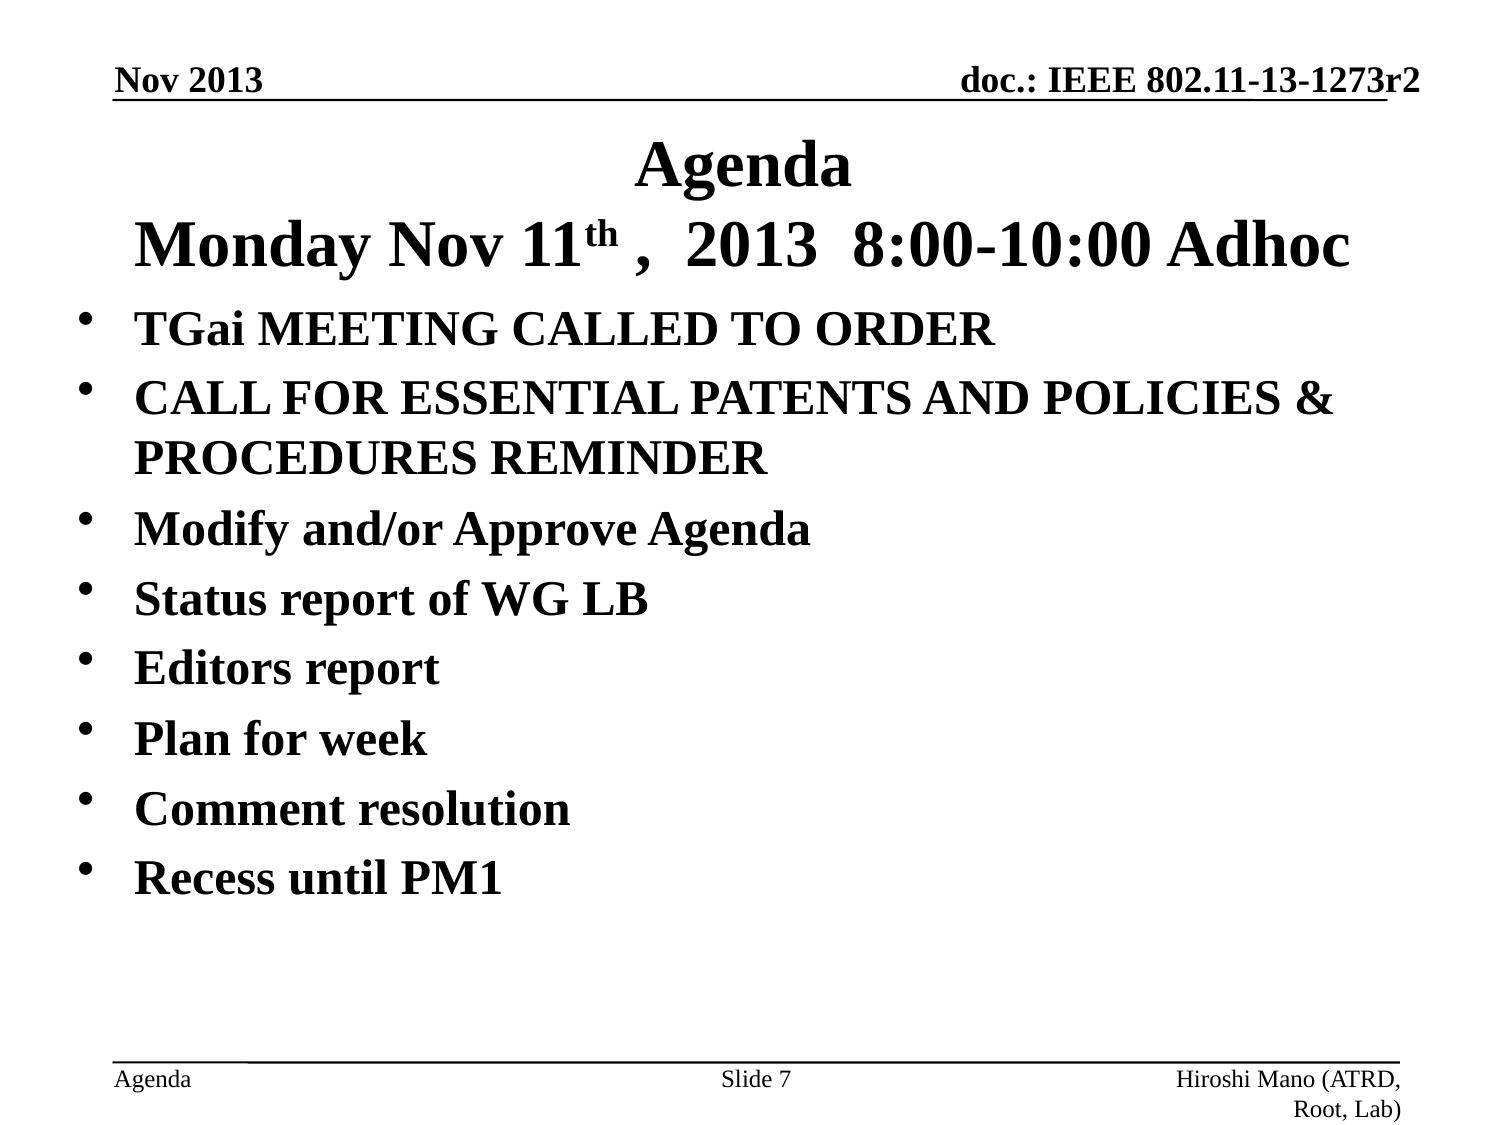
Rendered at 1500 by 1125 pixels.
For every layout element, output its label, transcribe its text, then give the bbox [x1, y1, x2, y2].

slide_number Slide 7 [712, 1061, 800, 1093]
list TGai MEETING CALLED TO ORDER CALL FOR ESSENTIAL PATENTS AND POLICIES & PROCEDURES REMINDER Modify and/or Approve Agenda Status report of WG LB Editors report Plan for week Comment resolution Recess until PM1 [62, 287, 1476, 1063]
footer Hiroshi Mano (ATRD, Root, Lab) [1171, 1061, 1402, 1093]
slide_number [114, 54, 274, 101]
title Agenda Monday Nov 11th , 2013 8:00-10:00 Adhoc [49, 112, 1438, 288]
